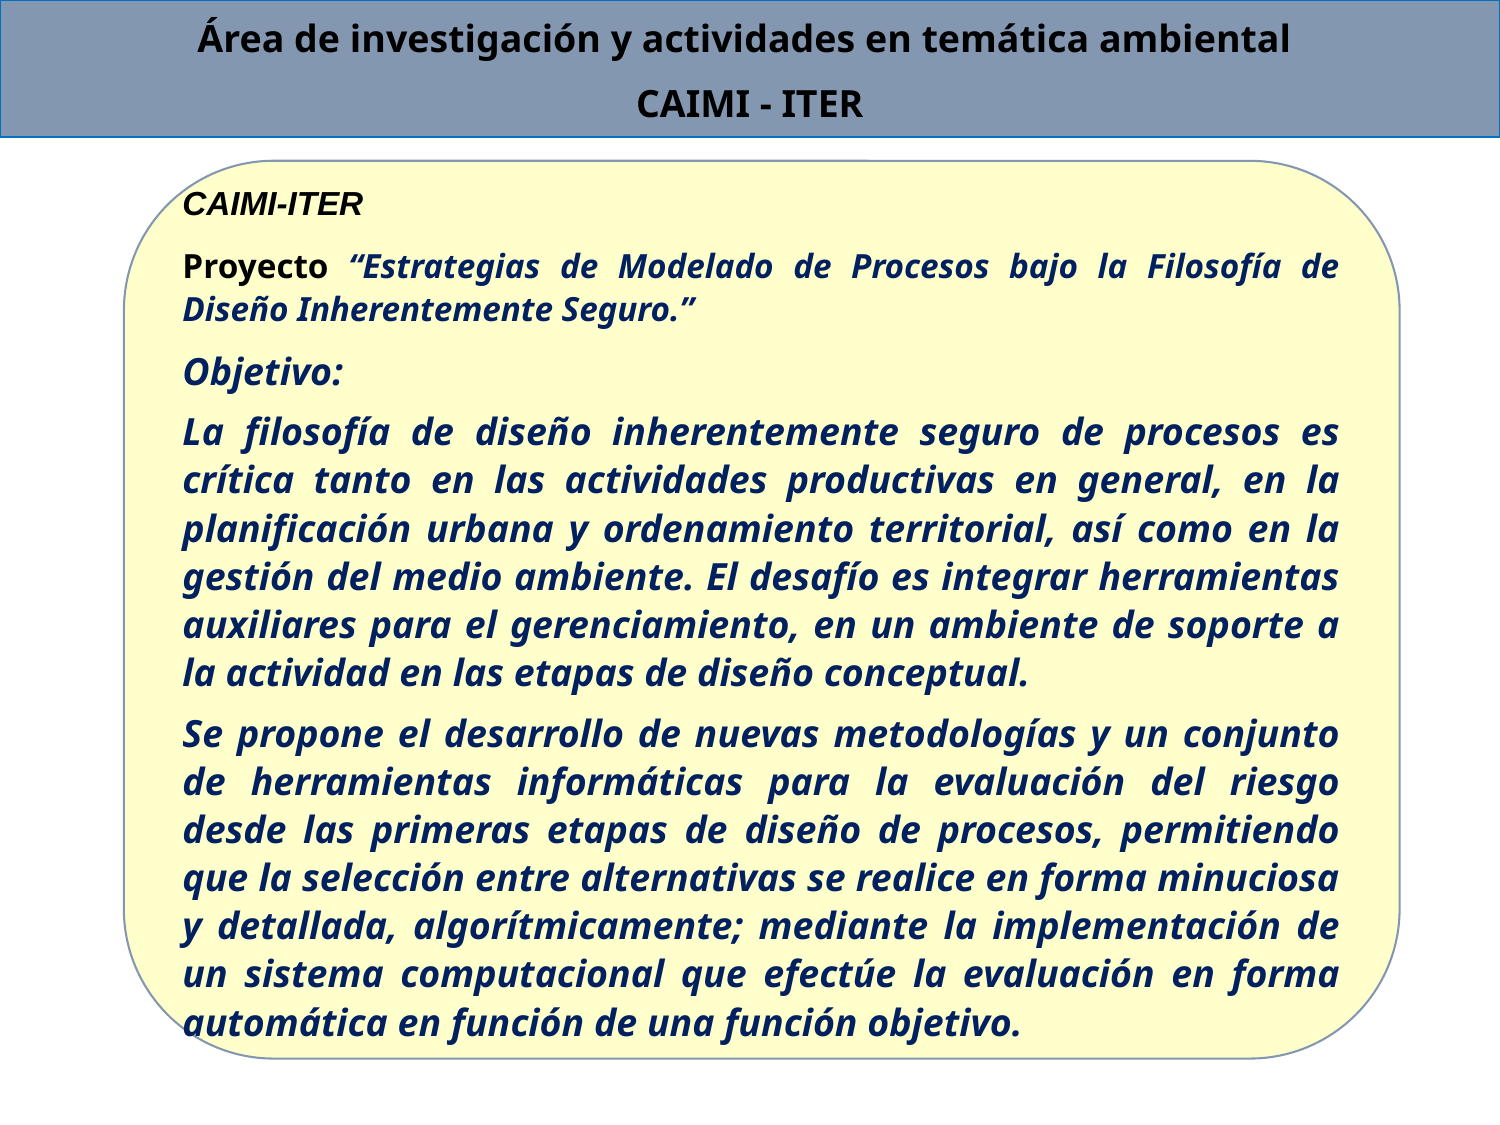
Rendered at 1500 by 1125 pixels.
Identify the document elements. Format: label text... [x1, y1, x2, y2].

text_box Área de investigación y actividades en temática ambiental CAIMI - ITER [0, 0, 1500, 138]
text_box CAIMI-ITER Proyecto “Estrategias de Modelado de Procesos bajo la Filosofía de Diseño Inherentemente Seguro.” Objetivo: La filosofía de diseño inherentemente seguro de procesos es crítica tanto en las actividades productivas en general, en la planificación urbana y ordenamiento territorial, así como en la gestión del medio ambiente. El desafío es integrar herramientas auxiliares para el gerenciamiento, en un ambiente de soporte a la actividad en las etapas de diseño conceptual. Se propone el desarrollo de nuevas metodologías y un conjunto de herramientas informáticas para la evaluación del riesgo desde las primeras etapas de diseño de procesos, permitiendo que la selección entre alternativas se realice en forma minuciosa y detallada, algorítmicamente; mediante la implementación de un sistema computacional que efectúe la evaluación en forma automática en función de una función objetivo. [122, 159, 1401, 1060]
